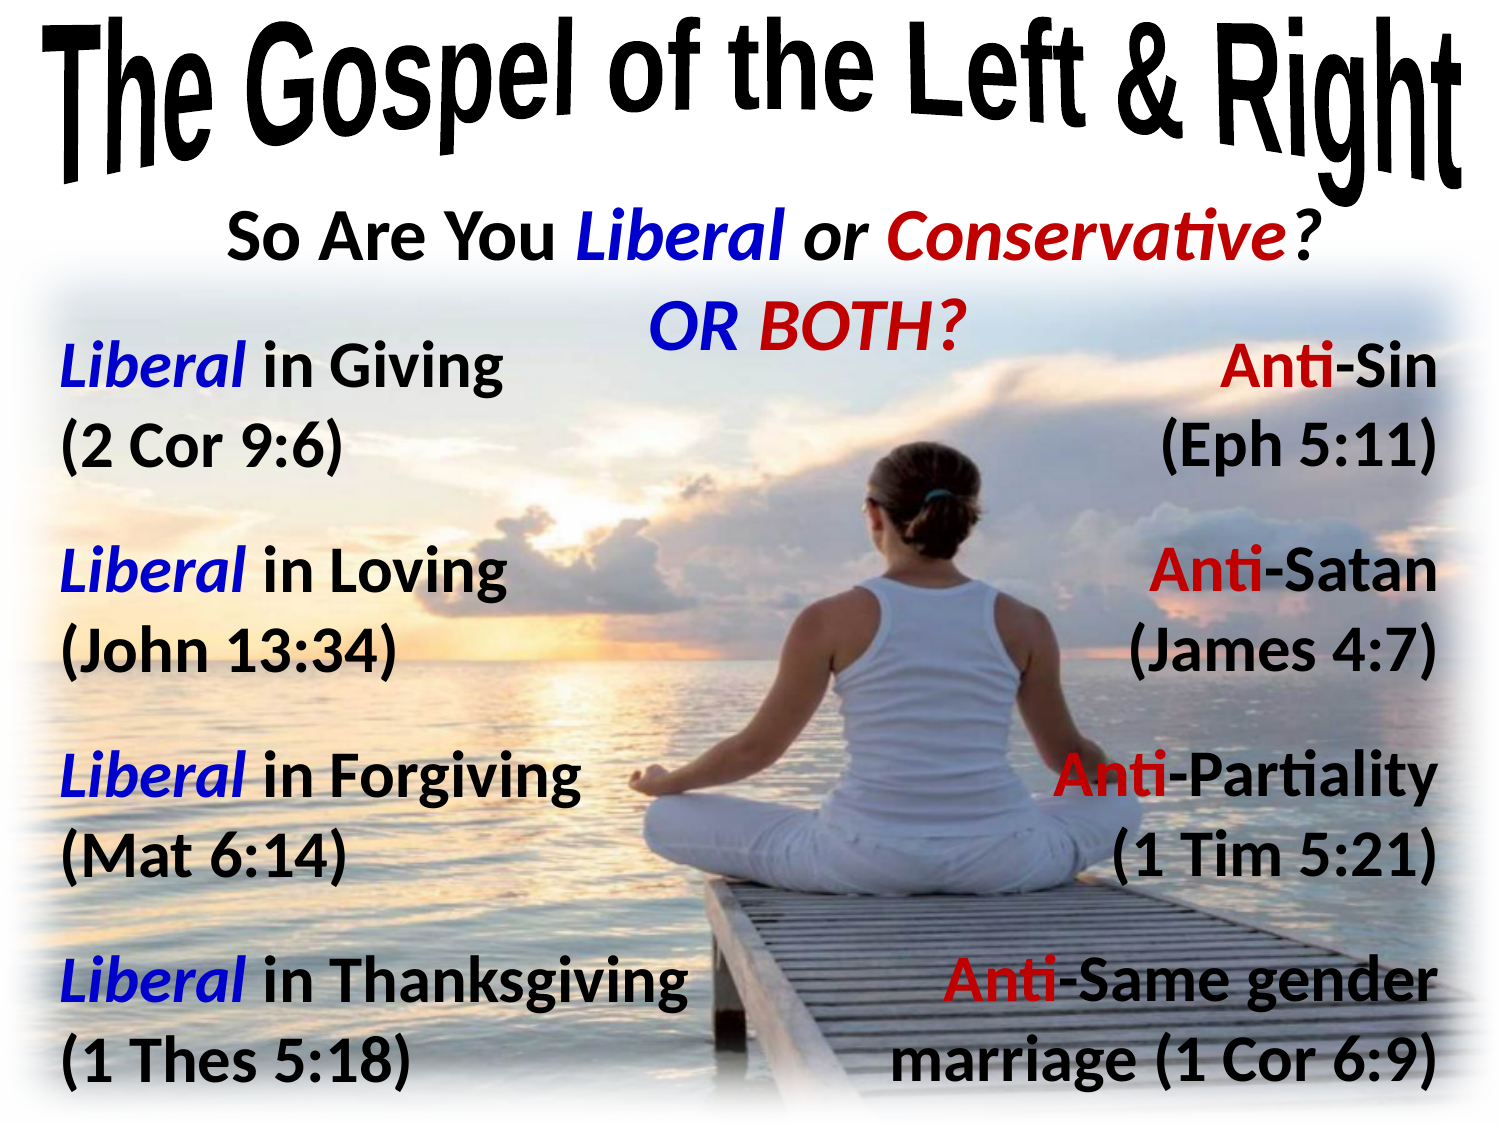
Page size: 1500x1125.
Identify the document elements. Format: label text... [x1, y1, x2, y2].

picture [0, 239, 1500, 1125]
text_box So Are You Liberal or Conservative? OR BOTH? [91, 177, 1458, 239]
